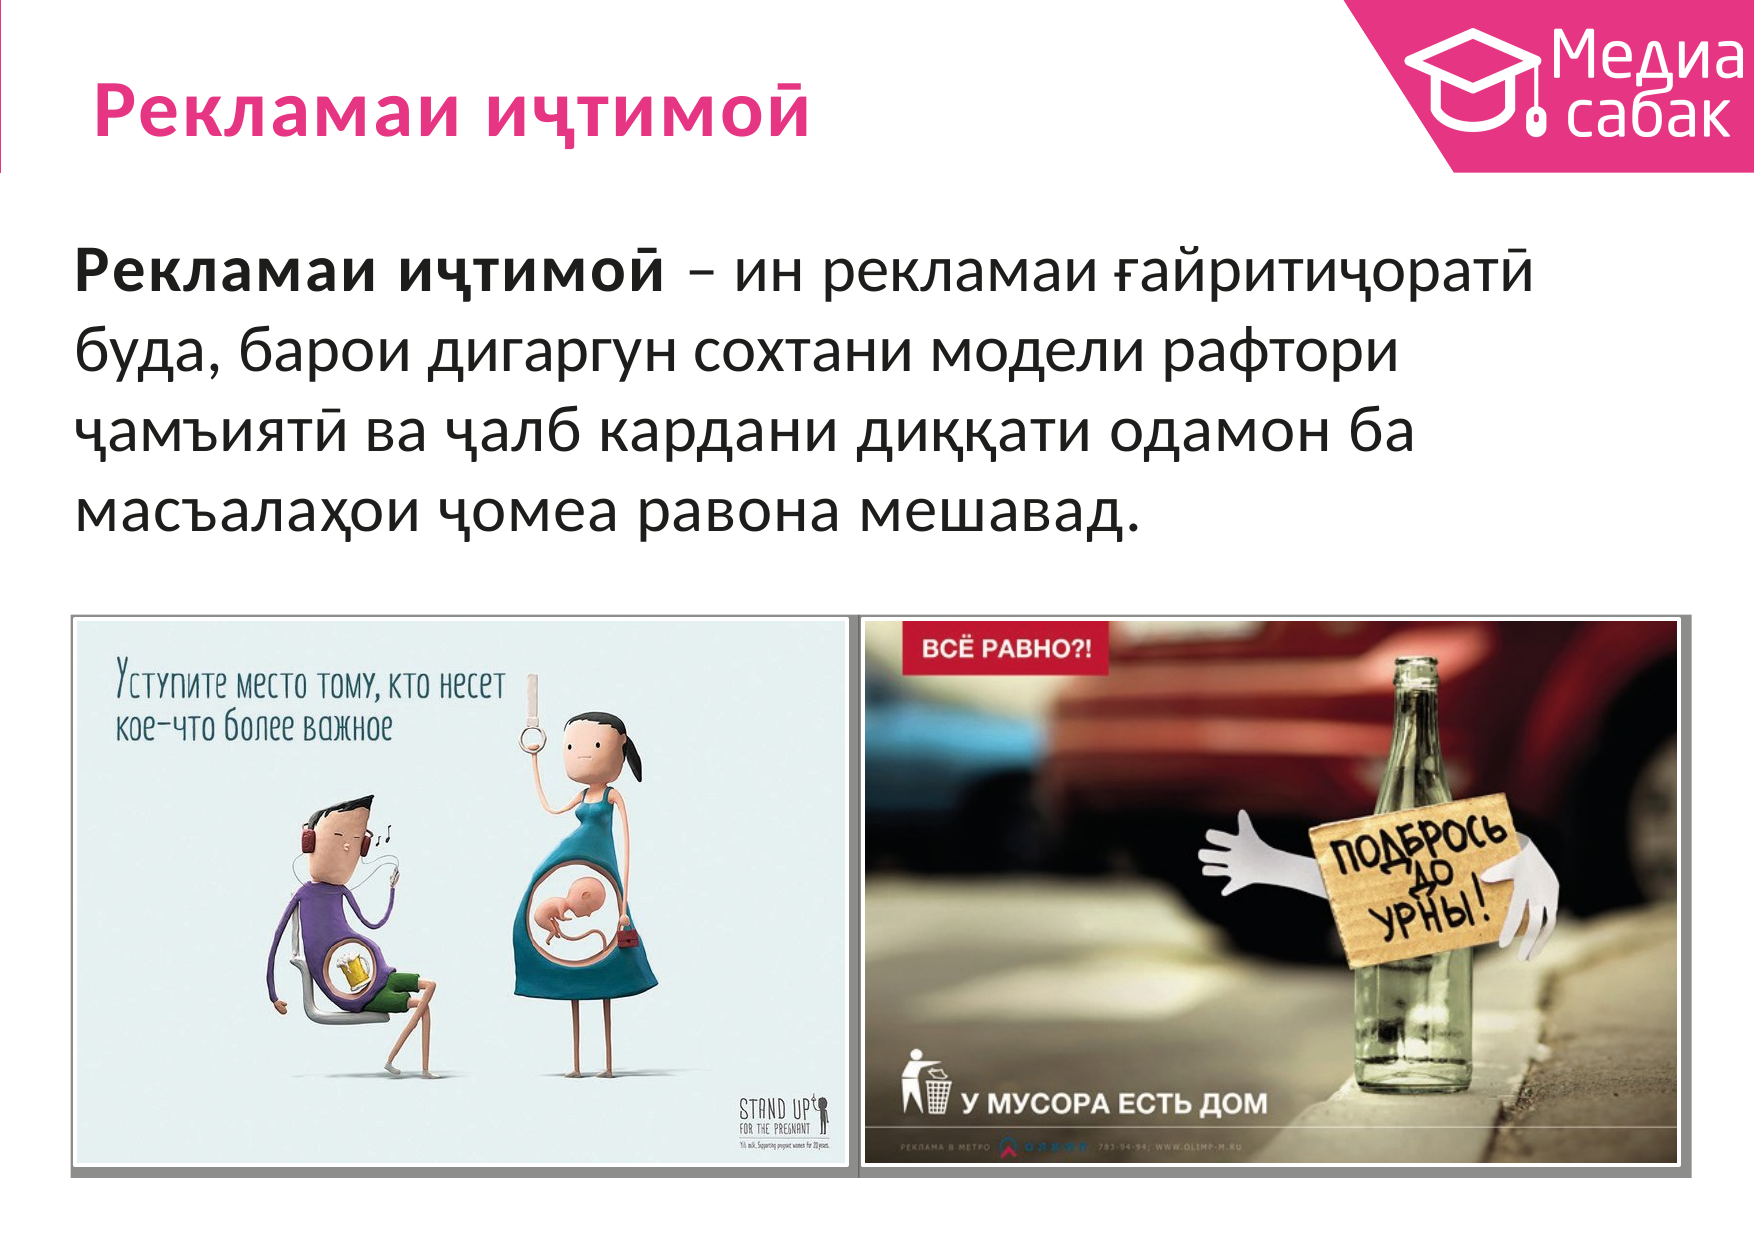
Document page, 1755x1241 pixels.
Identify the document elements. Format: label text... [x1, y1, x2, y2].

text_box [75, 619, 847, 1166]
text_box [858, 614, 1692, 1178]
text_box [70, 614, 858, 1178]
text_box [1343, 0, 1754, 173]
text_box [1401, 28, 1574, 149]
title Рекламаи иҷтимоӣ [72, 54, 1682, 262]
text_box Рекламаи иҷтимоӣ – ин рекламаи ғайритиҷоратӣ буда, барои дигаргун сохтани модели рафтори ҷамъиятӣ ва ҷалб кардани диққати одамон ба масъалаҳои ҷомеа равона мешавад. [72, 224, 1655, 545]
text_box [862, 619, 1679, 1166]
text_box [1554, 23, 1743, 137]
